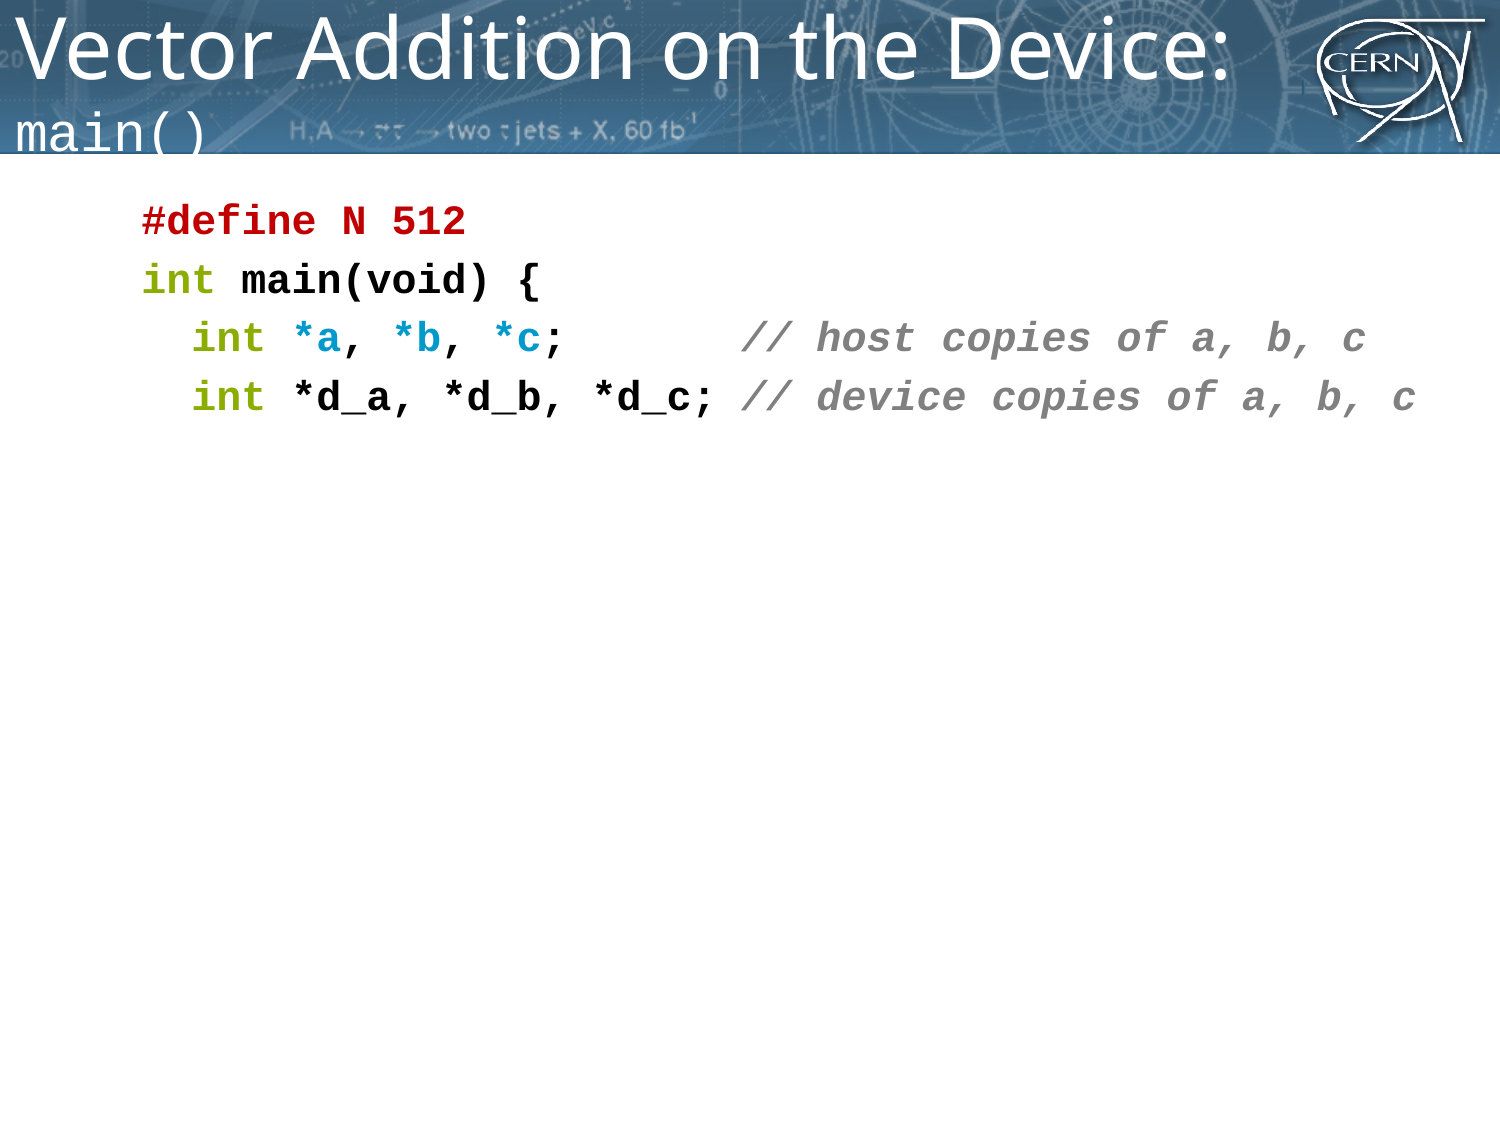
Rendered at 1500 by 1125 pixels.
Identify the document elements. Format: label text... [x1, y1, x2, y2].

text_box #define N 512 int main(void) { int *a, *b, *c; // host copies of a, b, c int *d_a, *d_b, *d_c; // device copies of a, b, c [26, 185, 1448, 1058]
picture [1312, 0, 1500, 154]
title Vector Addition on the Device: main() [0, 0, 1312, 172]
